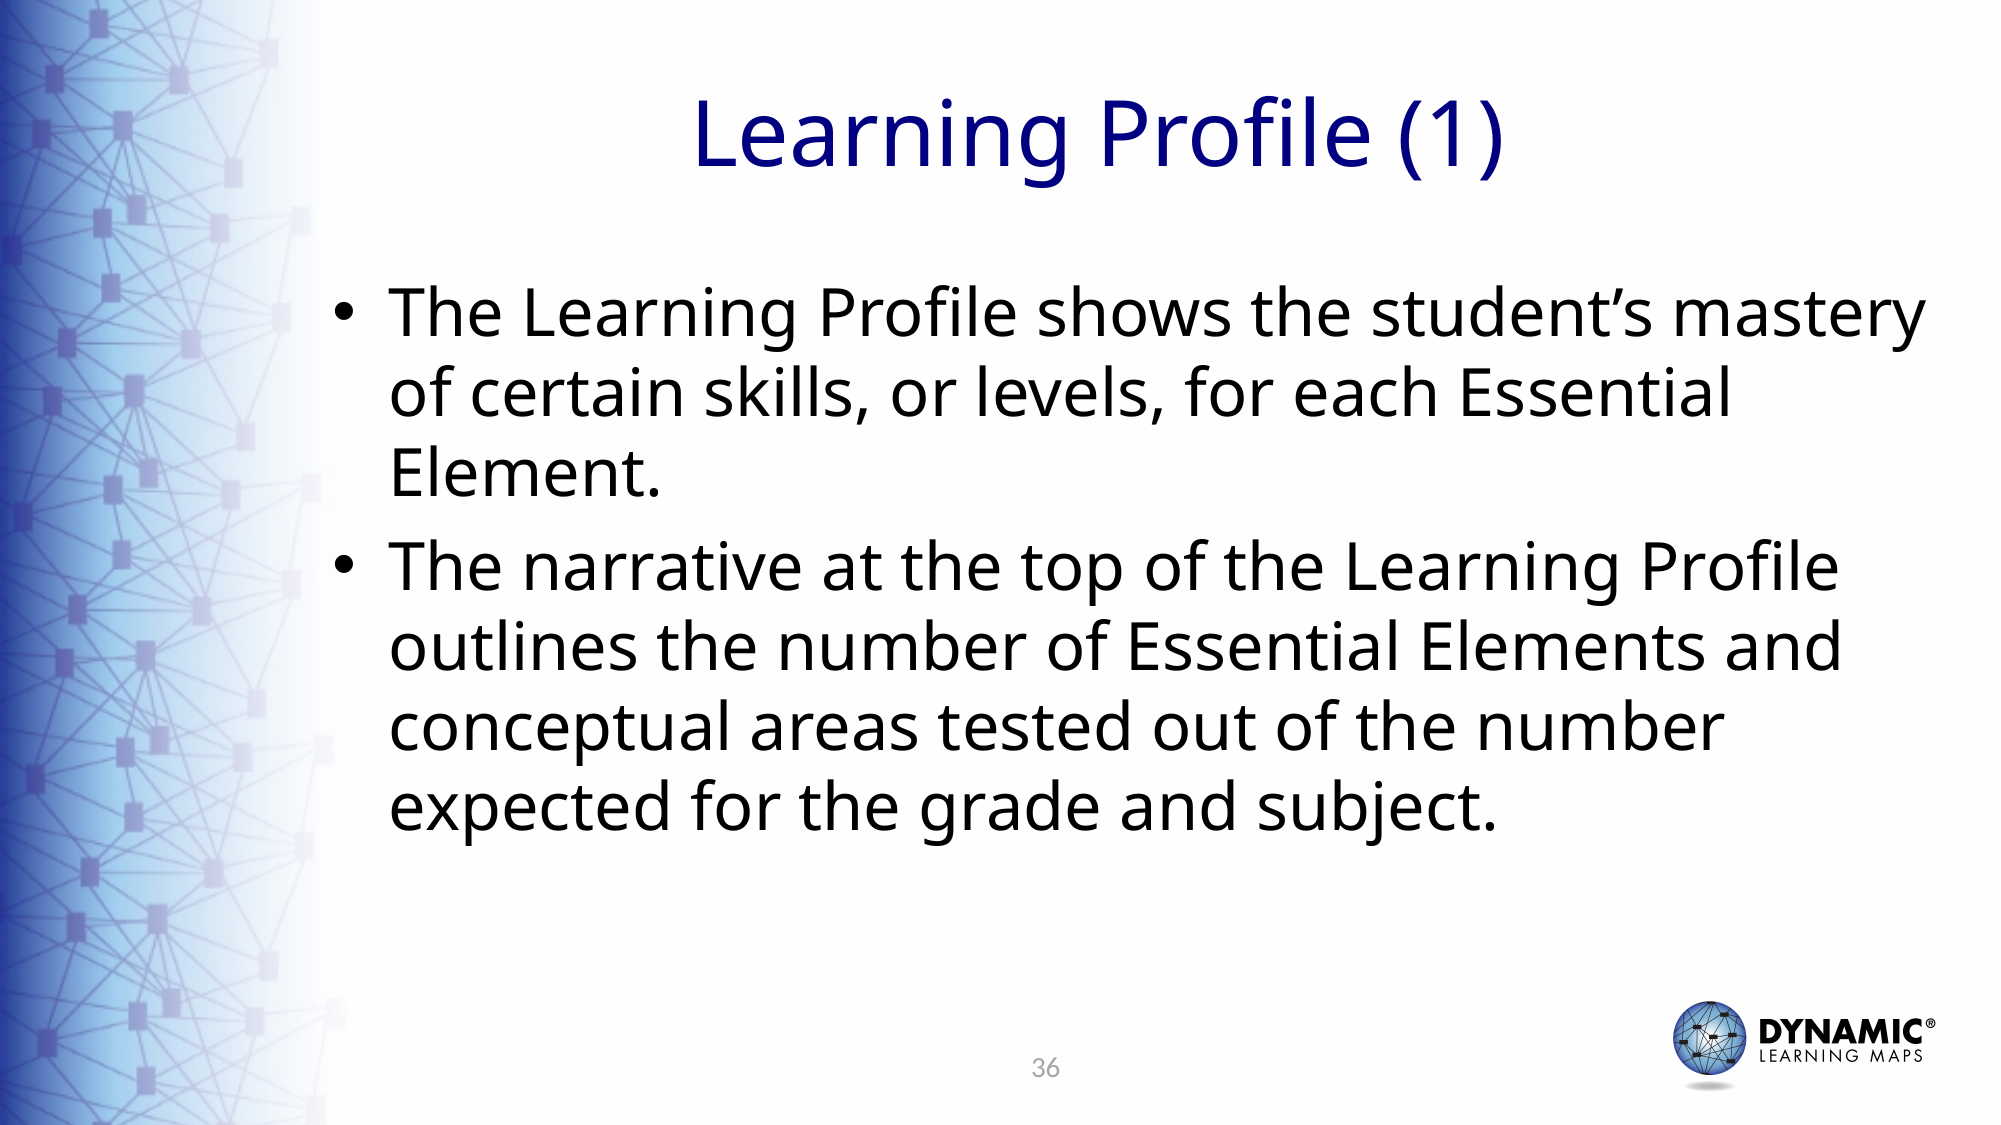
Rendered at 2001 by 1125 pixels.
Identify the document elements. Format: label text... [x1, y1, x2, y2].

list The Learning Profile shows the student’s mastery of certain skills, or levels, for each Essential Element. The narrative at the top of the Learning Profile outlines the number of Essential Elements and conceptual areas tested out of the number expected for the grade and subject. [317, 262, 1966, 1005]
title Learning Profile (1) [197, 35, 1998, 224]
picture [0, 0, 2000, 1125]
